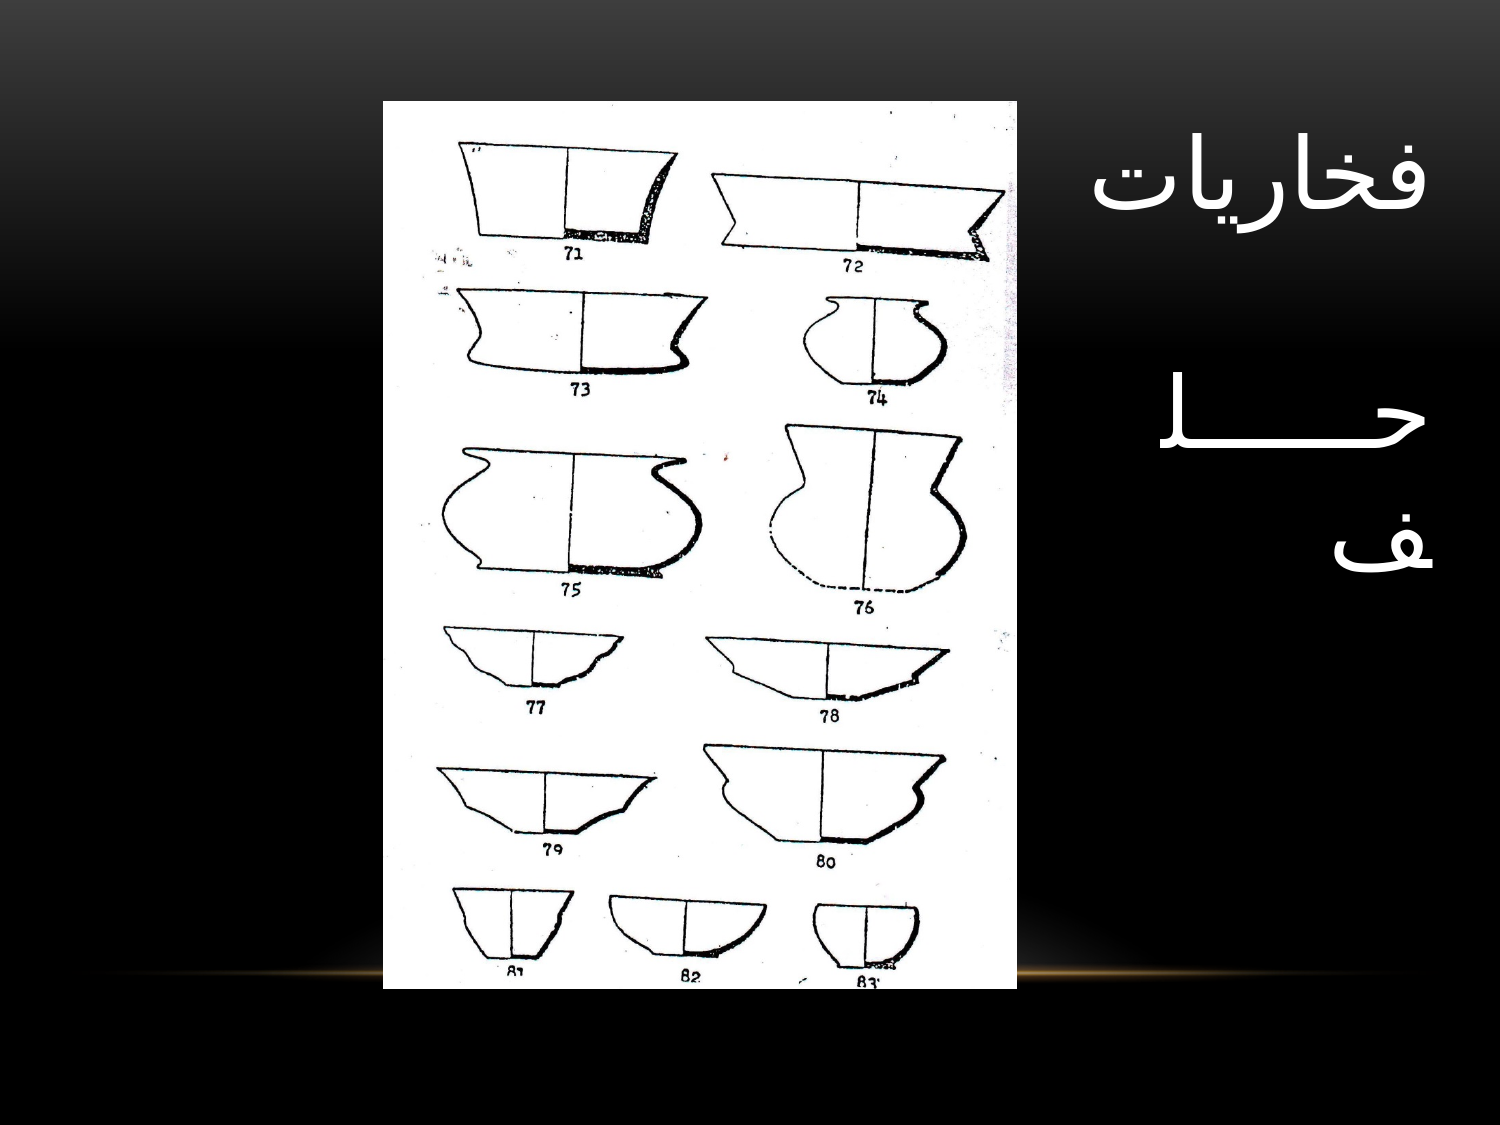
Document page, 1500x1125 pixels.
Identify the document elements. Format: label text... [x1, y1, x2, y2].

picture [0, 0, 1500, 1125]
text_box فخاريات حــــــلف [1068, 101, 1447, 597]
